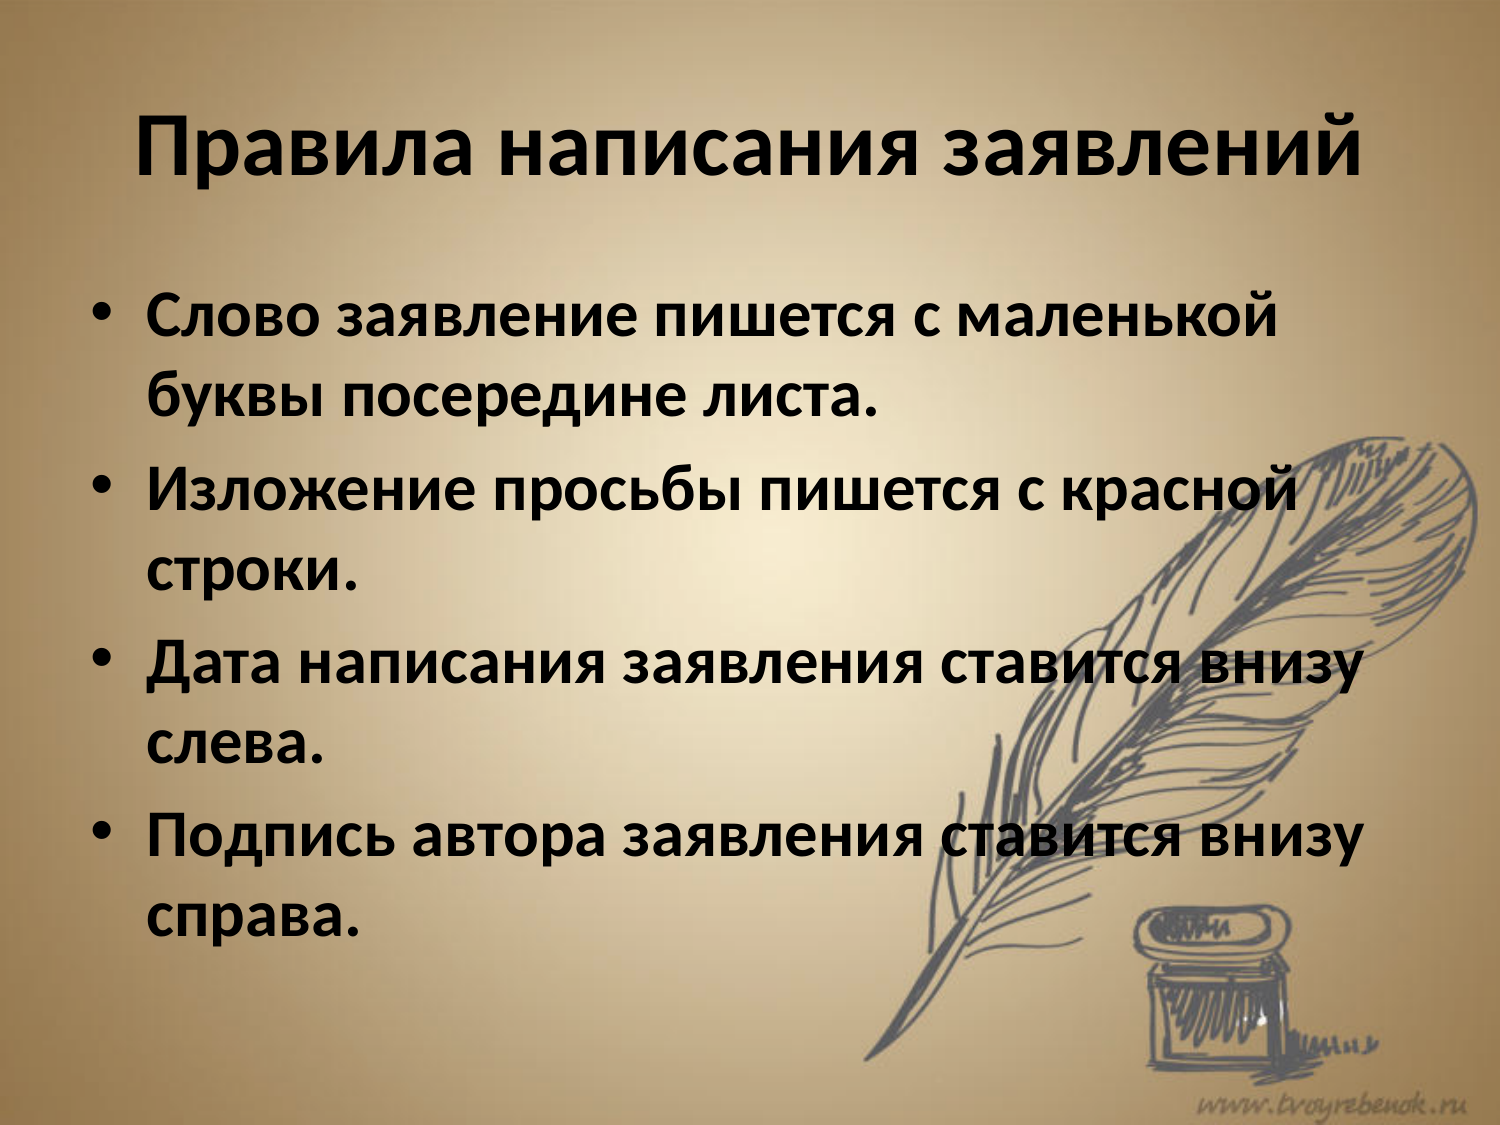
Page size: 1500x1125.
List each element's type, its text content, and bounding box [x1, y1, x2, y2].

list Слово заявление пишется с маленькой буквы посередине листа. Изложение просьбы пишется с красной строки. Дата написания заявления ставится внизу слева. Подпись автора заявления ставится внизу справа. [75, 262, 1425, 1005]
title Правила написания заявлений [75, 45, 1425, 233]
